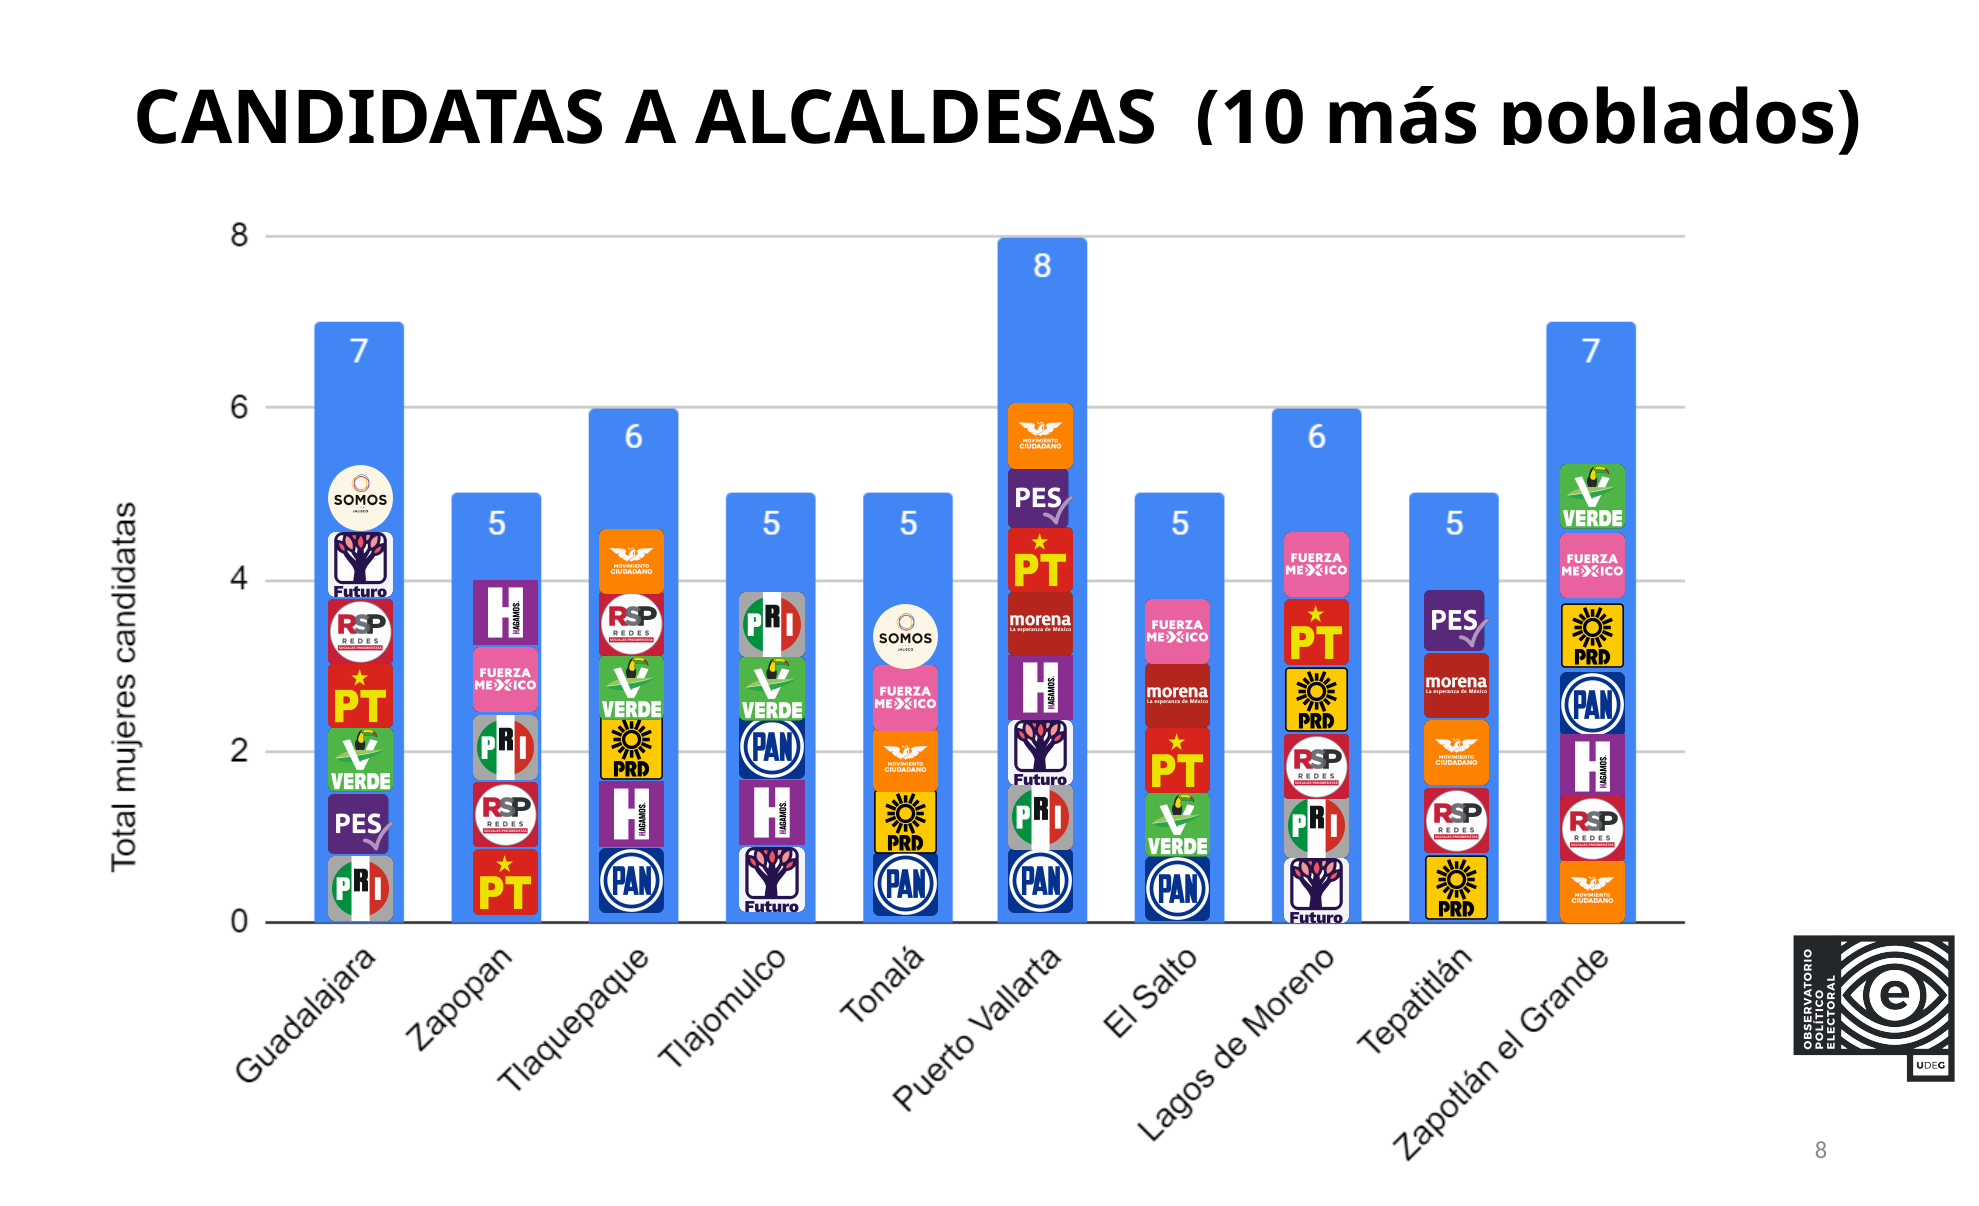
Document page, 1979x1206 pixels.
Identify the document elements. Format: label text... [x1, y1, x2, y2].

slide_number ‹#› [1748, 1117, 1843, 1182]
picture [28, 144, 1743, 1206]
picture [1784, 925, 1963, 1091]
title CANDIDATAS A ALCALDESAS (10 más poblados) [0, 25, 1979, 168]
